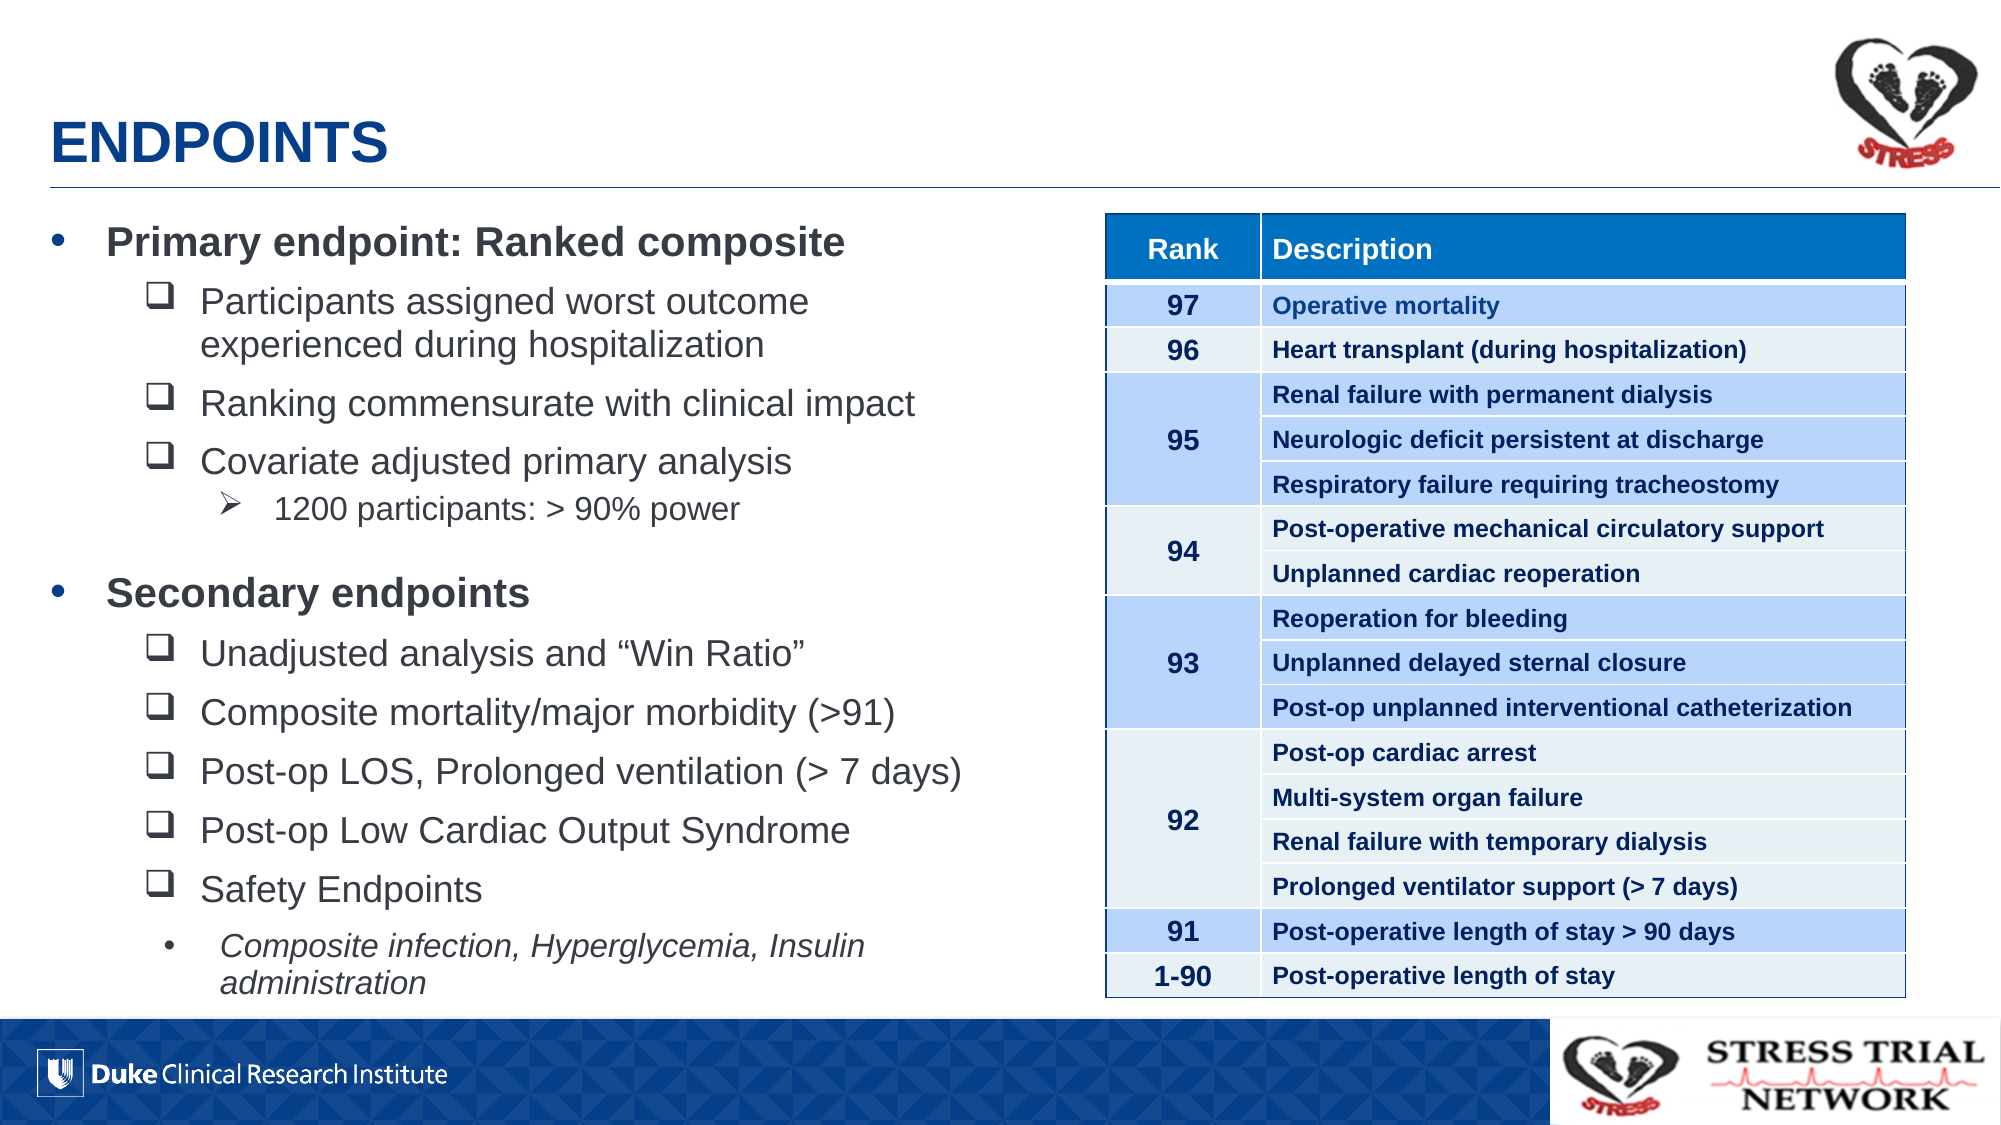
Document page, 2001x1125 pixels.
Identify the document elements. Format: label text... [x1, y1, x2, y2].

table_cell Post-op unplanned interventional catheterization [1262, 685, 1905, 728]
picture [1549, 1018, 2000, 1125]
table_cell Renal failure with temporary dialysis [1262, 820, 1905, 862]
table_cell 95 [1107, 373, 1260, 505]
table_cell Heart transplant (during hospitalization) [1262, 328, 1905, 371]
table_cell Reoperation for bleeding [1262, 596, 1905, 639]
table_cell Operative mortality [1262, 285, 1905, 326]
table_cell Unplanned delayed sternal closure [1262, 641, 1905, 684]
table_cell 93 [1107, 596, 1260, 728]
table_cell 92 [1107, 730, 1260, 907]
title ENDPOINTS [50, 50, 1823, 175]
table_cell 94 [1107, 507, 1260, 594]
table_cell Post-operative mechanical circulatory support [1262, 507, 1905, 550]
table_cell Post-operative length of stay > 90 days [1262, 909, 1905, 952]
table_cell 1-90 [1107, 954, 1260, 997]
table_cell Prolonged ventilator support (> 7 days) [1262, 864, 1905, 907]
table_cell 91 [1107, 909, 1260, 952]
table_cell Respiratory failure requiring tracheostomy [1262, 462, 1905, 505]
table_cell Post-operative length of stay [1262, 954, 1905, 997]
picture [37, 1049, 447, 1097]
list Primary endpoint: Ranked composite Participants assigned worst outcome experienced during hospitalization Ranking commensurate with clinical impact Covariate adjusted primary analysis 1200 participants: > 90% power Secondary endpoints Unadjusted analysis and “Win Ratio” Composite mortality/major morbidity (>91) Post-op LOS, Prolonged ventilation (> 7 days) Post-op Low Cardiac Output Syndrome Safety Endpoints Composite infection, Hyperglycemia, Insulin administration [50, 201, 1013, 965]
picture [1828, 22, 1983, 176]
table_cell Post-op cardiac arrest [1262, 730, 1905, 773]
table_header Rank [1107, 215, 1260, 279]
table_header Description [1262, 215, 1905, 279]
table_cell Neurologic deficit persistent at discharge [1262, 417, 1905, 460]
table_cell 96 [1107, 328, 1260, 371]
table_cell Renal failure with permanent dialysis [1262, 373, 1905, 415]
table_cell Multi-system organ failure [1262, 775, 1905, 818]
table_cell Unplanned cardiac reoperation [1262, 551, 1905, 594]
table_cell 97 [1107, 285, 1260, 326]
